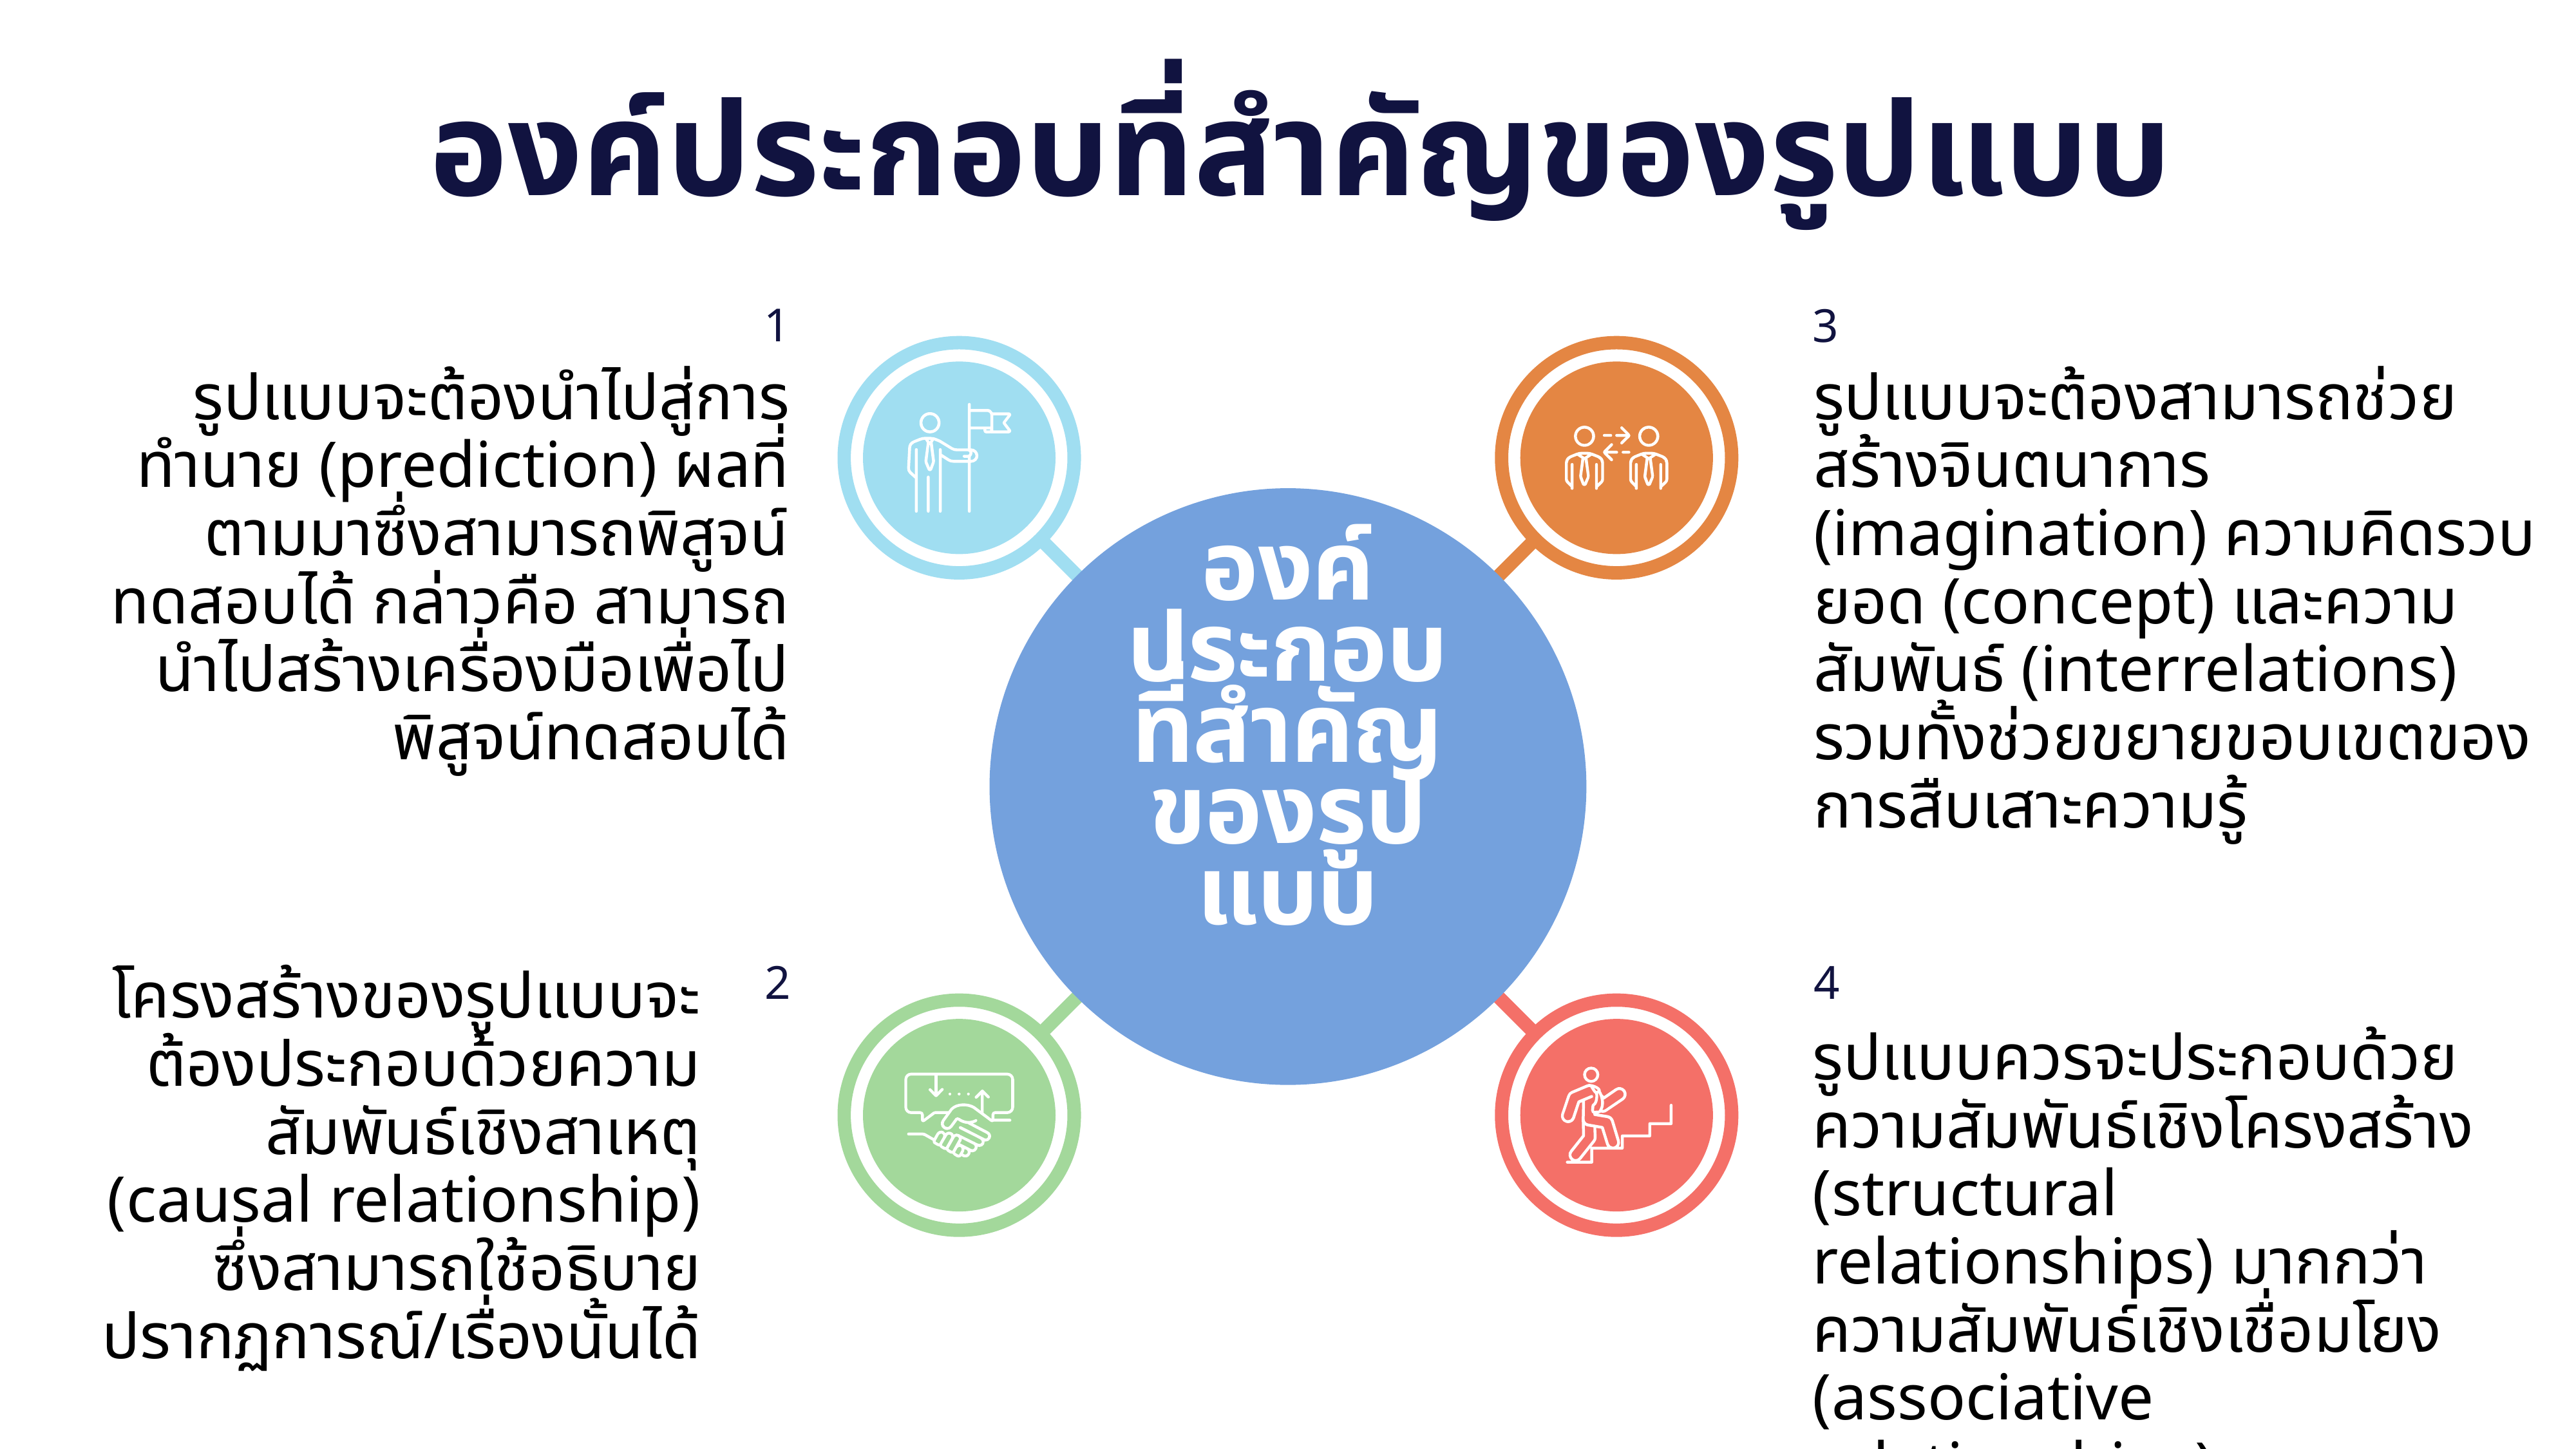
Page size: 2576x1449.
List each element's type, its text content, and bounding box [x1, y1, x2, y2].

text_box 3 [1808, 291, 2430, 356]
text_box องค์ประกอบที่สำคัญของรูปแบบ [178, 91, 2423, 227]
text_box รูปแบบควรจะประกอบด้วยความสัมพันธ์เชิงโครงสร้าง (structural relationships) มากกว่า ความสัมพันธ์เชิงเชื่อมโยง (associative relationships) [1808, 1020, 2530, 1449]
text_box รูปแบบจะต้องนำไปสู่การทำนาย (prediction) ผลที่ตามมาซึ่งสามารถพิสูจน์ทดสอบได้ กล่าวคือ สามารถนำไปสร้างเครื่องมือเพื่อไปพิสูจน์ทดสอบได้ [44, 360, 795, 779]
text_box รูปแบบจะต้องสามารถช่วยสร้างจินตนาการ (imagination) ความคิดรวบยอด (concept) และความสัมพันธ์ (interrelations) รวมทั้งช่วยขยายขอบเขตของการสืบเสาะความรู้ [1808, 360, 2559, 846]
text_box 1 [173, 291, 795, 355]
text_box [837, 336, 1739, 1237]
text_box 2 [173, 948, 796, 1013]
text_box 4 [1808, 948, 2431, 1013]
text_box โครงสร้างของรูปแบบจะต้องประกอบด้วยความสัมพันธ์เชิงสาเหตุ (causal relationship) ซึ่งสามารถใช้อธิบายปรากฏการณ์/เรื่องนั้นได้ [83, 958, 706, 1377]
